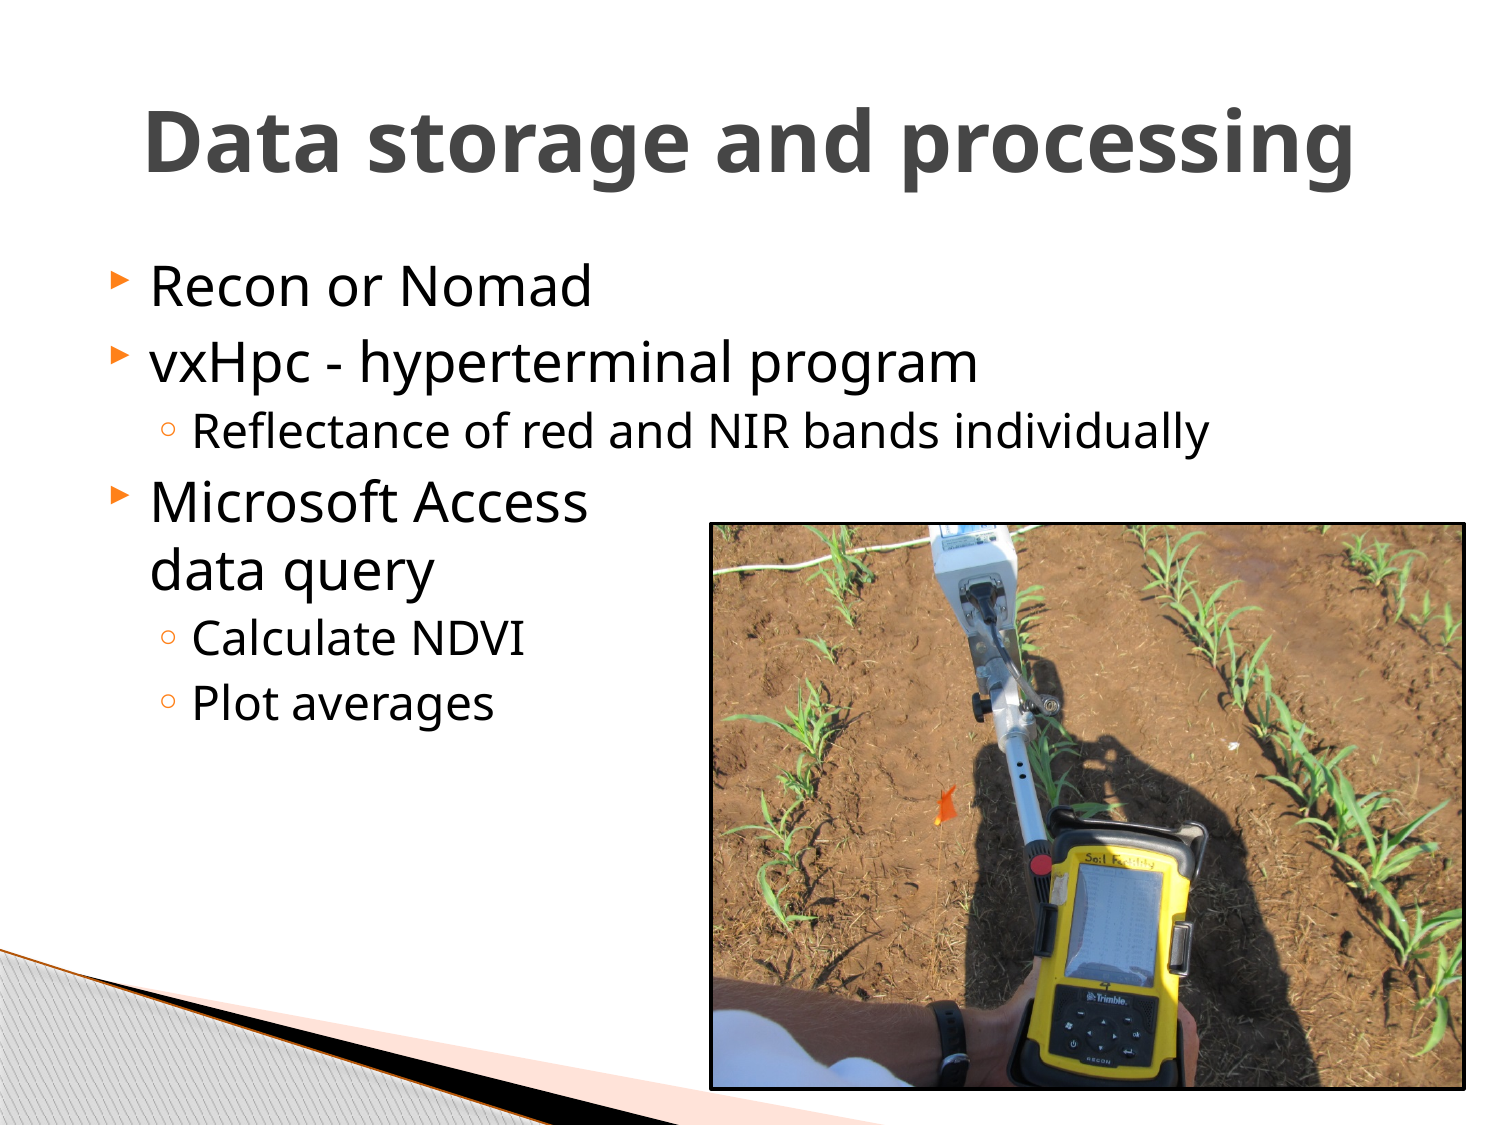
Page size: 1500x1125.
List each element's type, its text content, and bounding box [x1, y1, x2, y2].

title Data storage and processing [75, 45, 1425, 233]
list Recon or Nomad vxHpc - hyperterminal program Reflectance of red and NIR bands individually Microsoft Access data query Calculate NDVI Plot averages [75, 243, 1425, 986]
picture [712, 524, 1463, 1088]
